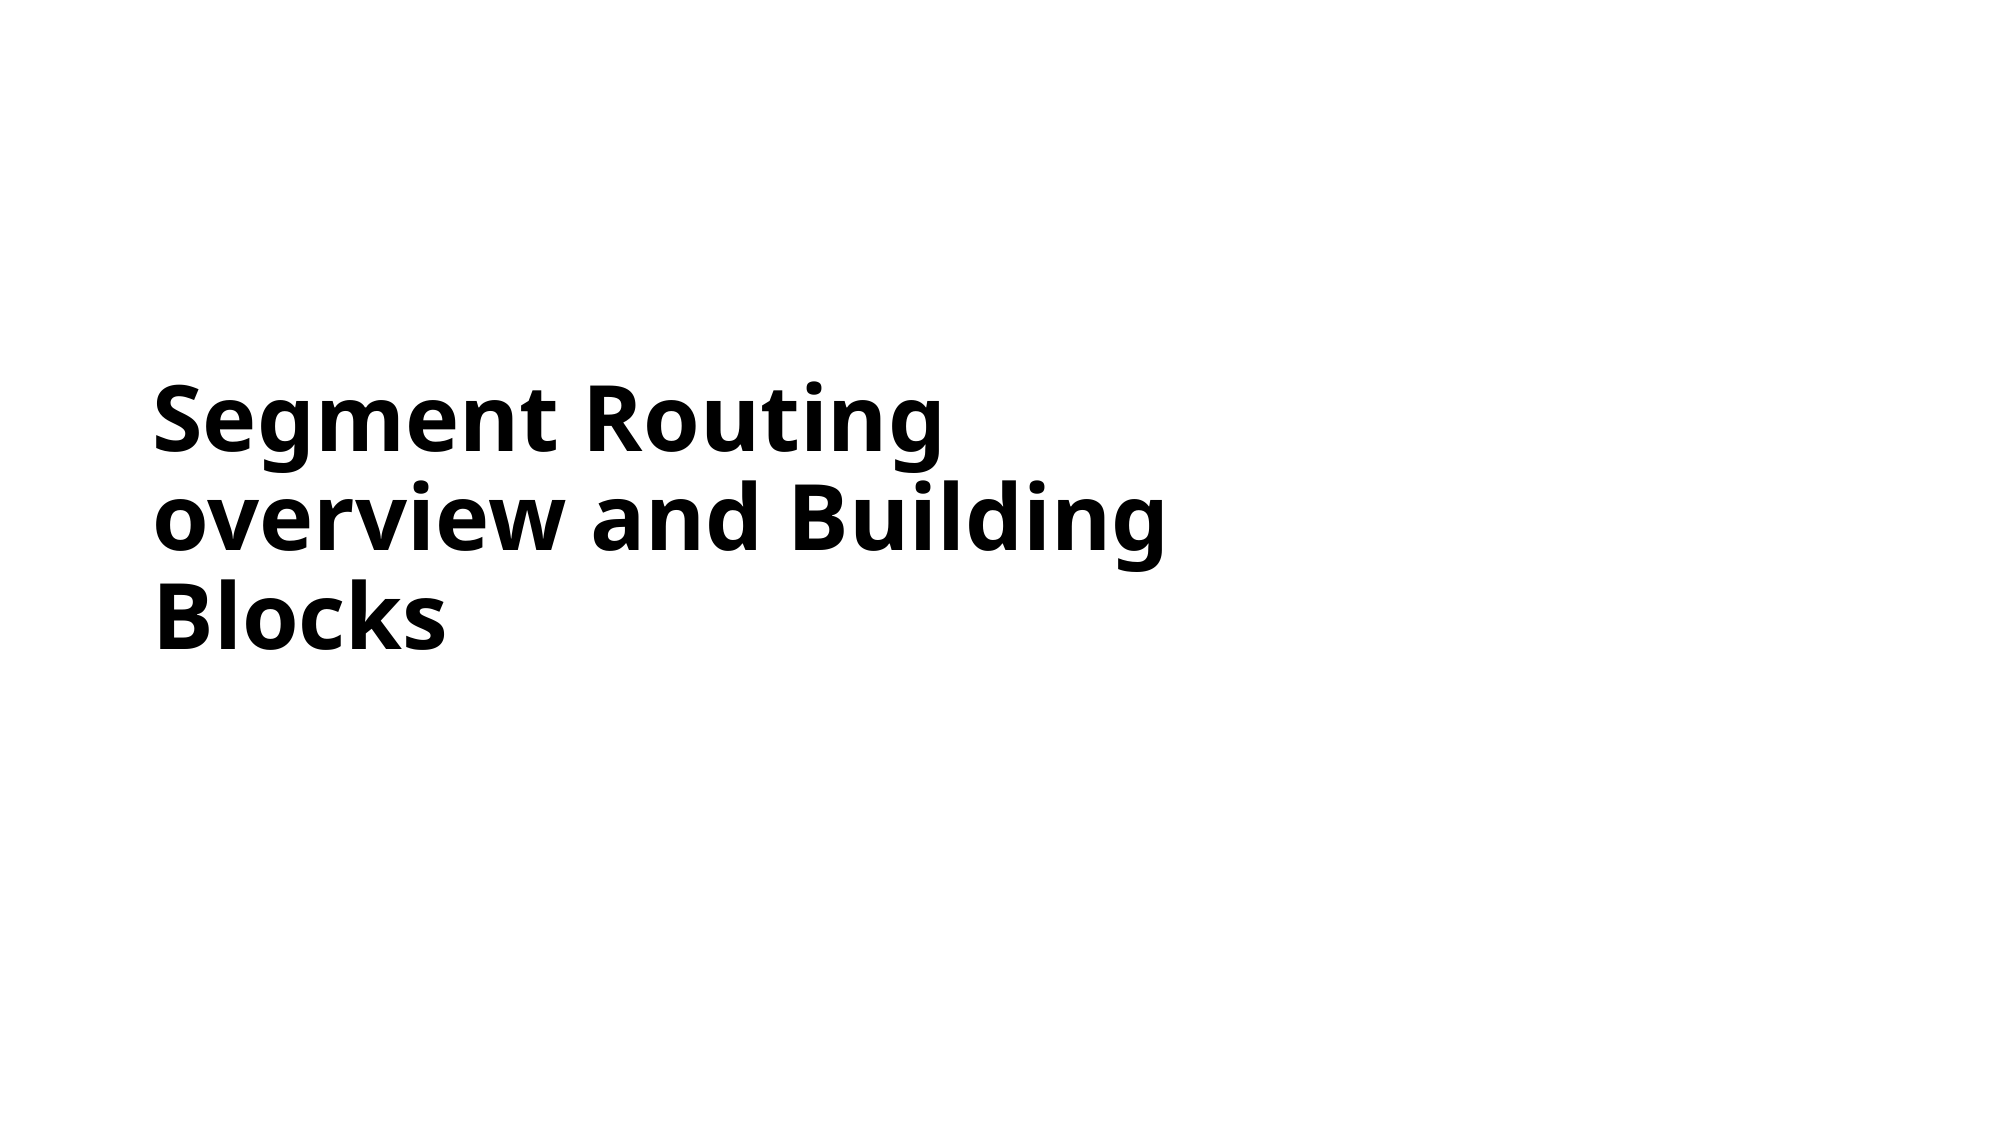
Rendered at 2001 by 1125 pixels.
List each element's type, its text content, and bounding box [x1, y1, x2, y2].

title Segment Routing overview and Building Blocks [137, 412, 1314, 630]
